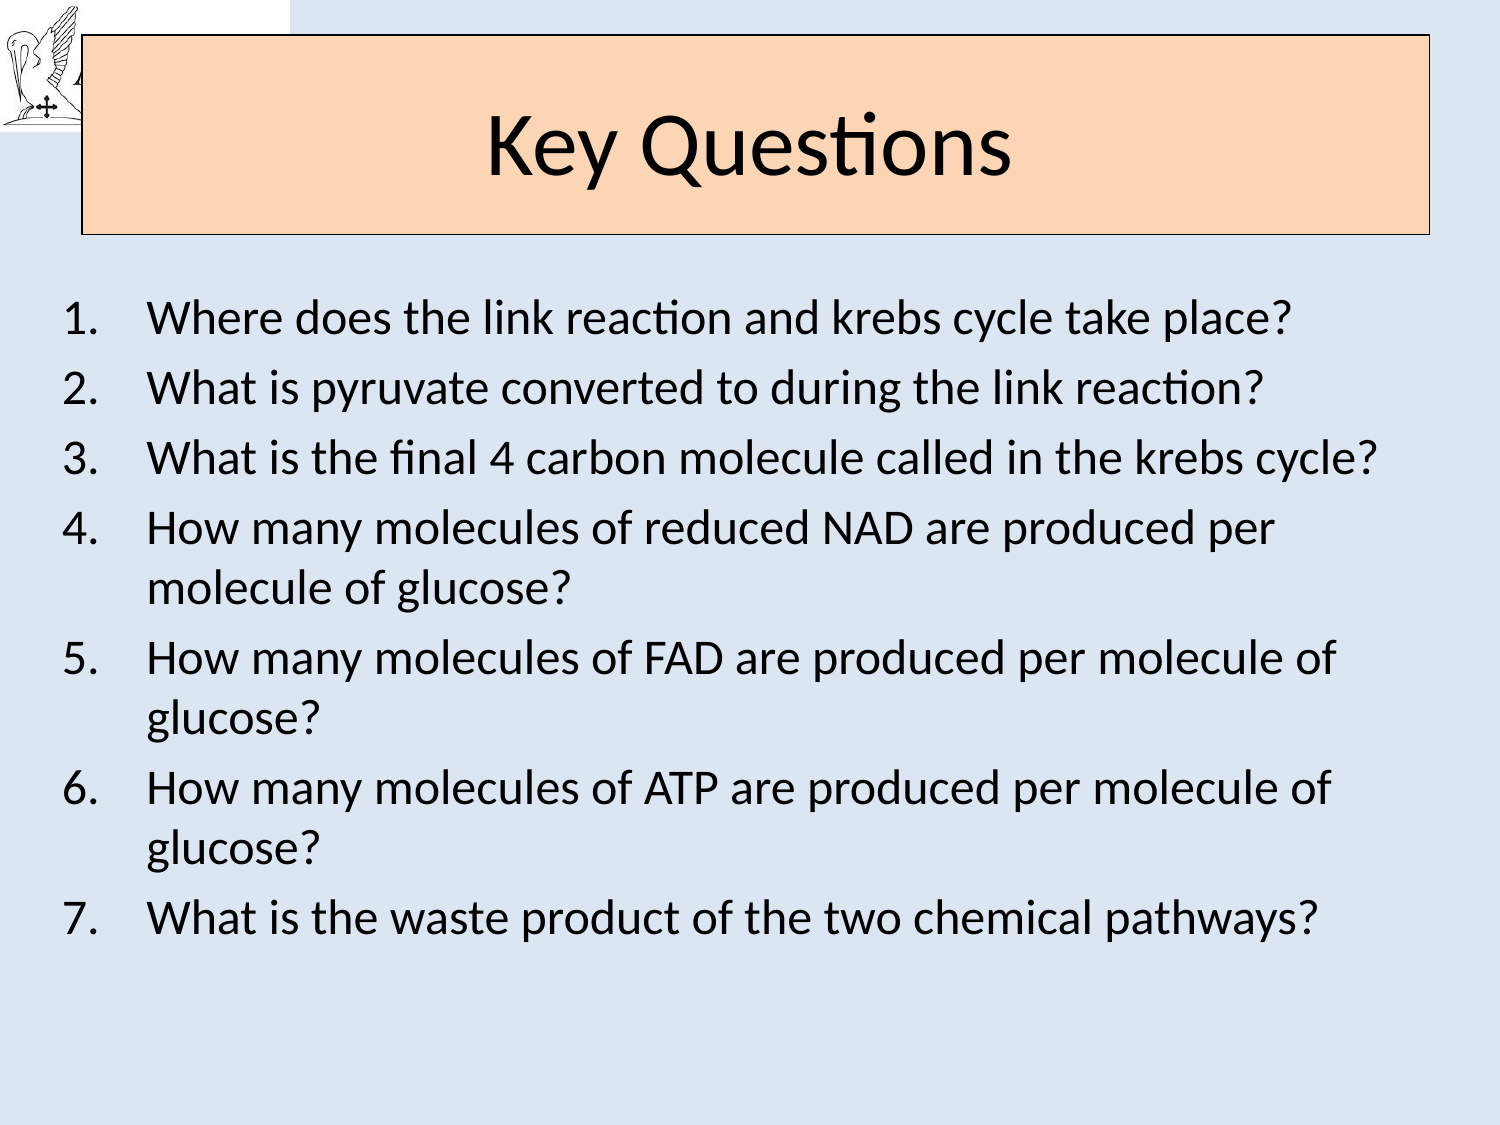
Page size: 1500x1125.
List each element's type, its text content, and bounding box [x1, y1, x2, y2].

picture [0, 0, 290, 132]
list Where does the link reaction and krebs cycle take place? What is pyruvate converted to during the link reaction? What is the final 4 carbon molecule called in the krebs cycle? How many molecules of reduced NAD are produced per molecule of glucose? How many molecules of FAD are produced per molecule of glucose? How many molecules of ATP are produced per molecule of glucose? What is the waste product of the two chemical pathways? [46, 277, 1437, 1020]
text_box [510, 34, 541, 45]
title Key Questions [75, 45, 1425, 233]
text_box [81, 35, 1430, 235]
